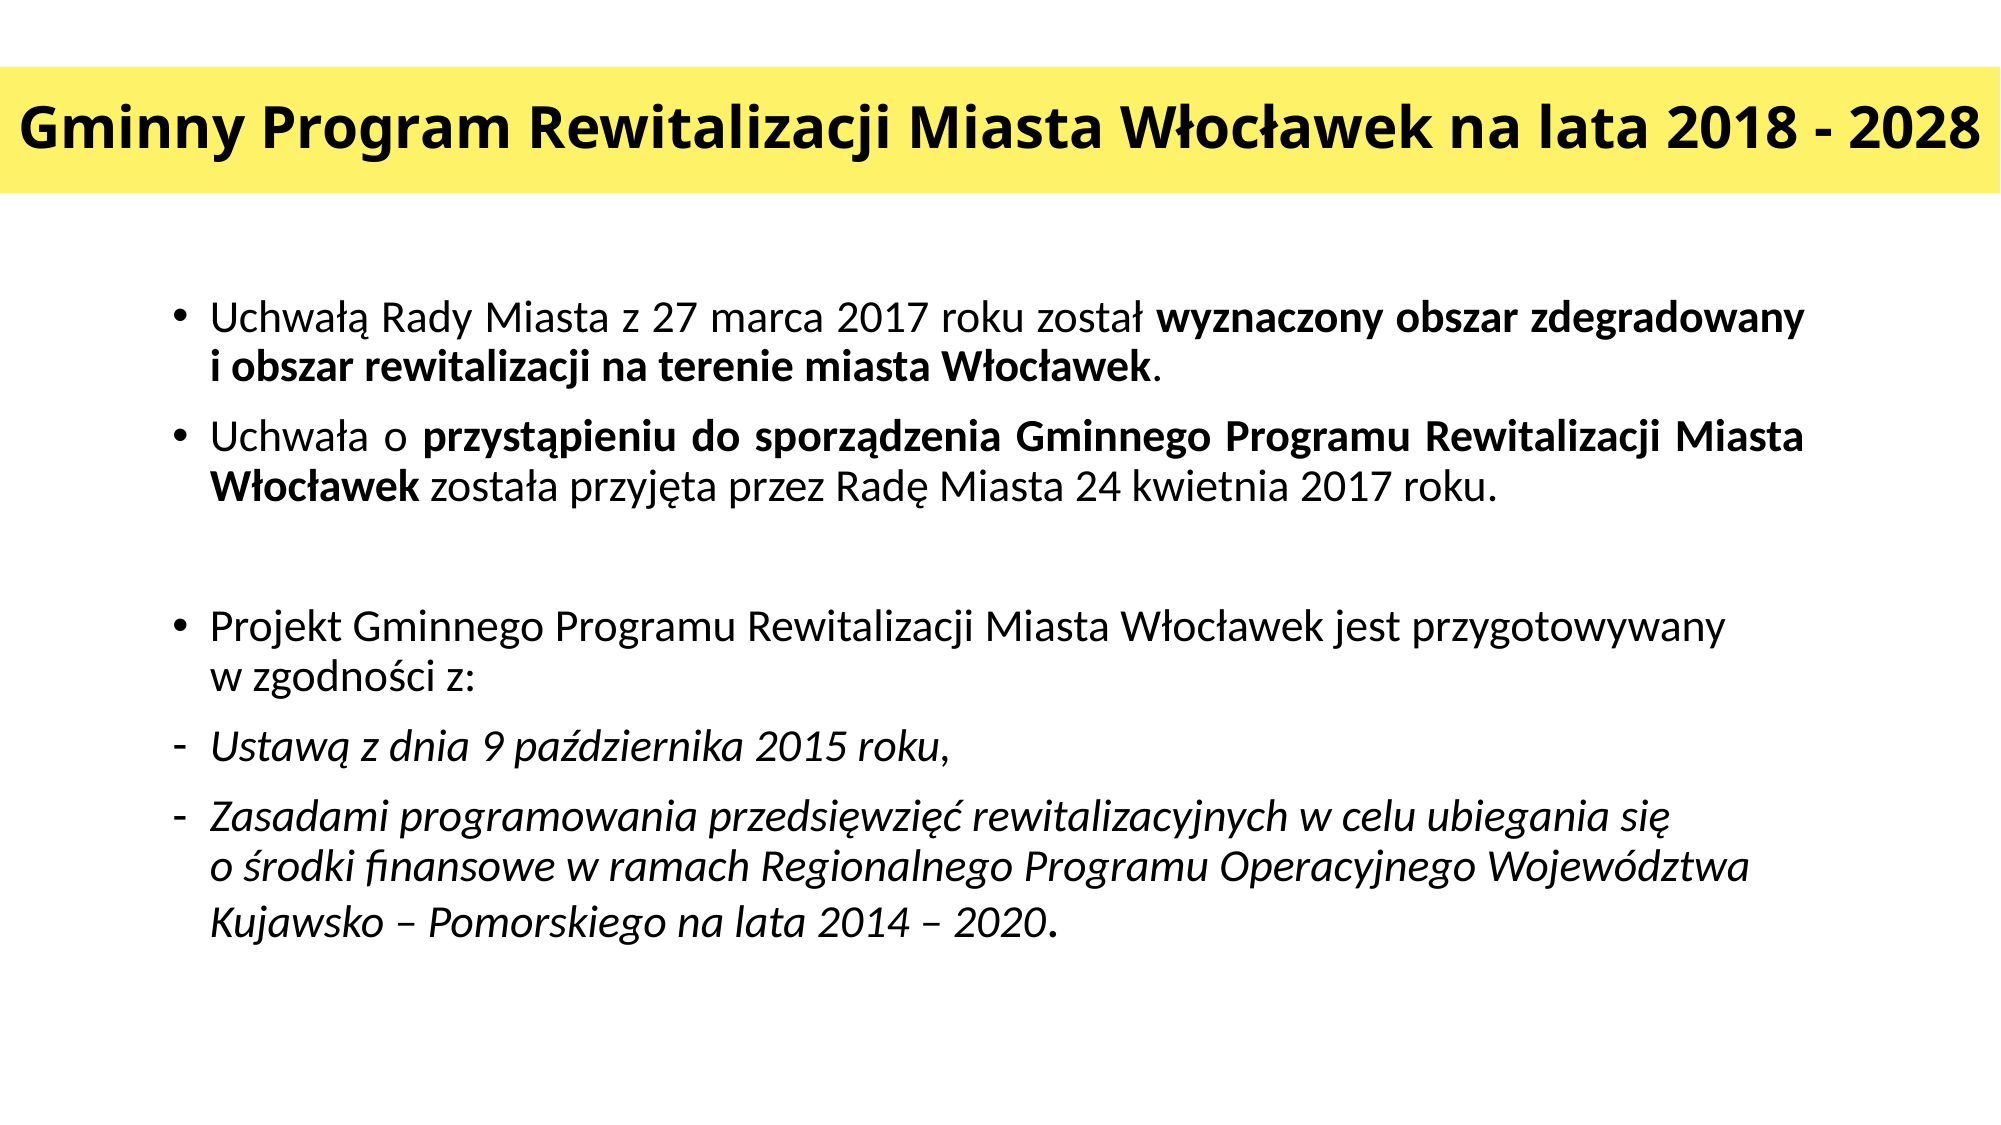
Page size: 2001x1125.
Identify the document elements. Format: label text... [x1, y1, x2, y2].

list Uchwałą Rady Miasta z 27 marca 2017 roku został wyznaczony obszar zdegradowany i obszar rewitalizacji na terenie miasta Włocławek. Uchwała o przystąpieniu do sporządzenia Gminnego Programu Rewitalizacji Miasta Włocławek została przyjęta przez Radę Miasta 24 kwietnia 2017 roku. Projekt Gminnego Programu Rewitalizacji Miasta Włocławek jest przygotowywany w zgodności z: Ustawą z dnia 9 października 2015 roku, Zasadami programowania przedsięwzięć rewitalizacyjnych w celu ubiegania się o środki finansowe w ramach Regionalnego Programu Operacyjnego Województwa Kujawsko – Pomorskiego na lata 2014 – 2020. [157, 285, 1821, 1108]
title Gminny Program Rewitalizacji Miasta Włocławek na lata 2018 - 2028 [0, 66, 2000, 193]
